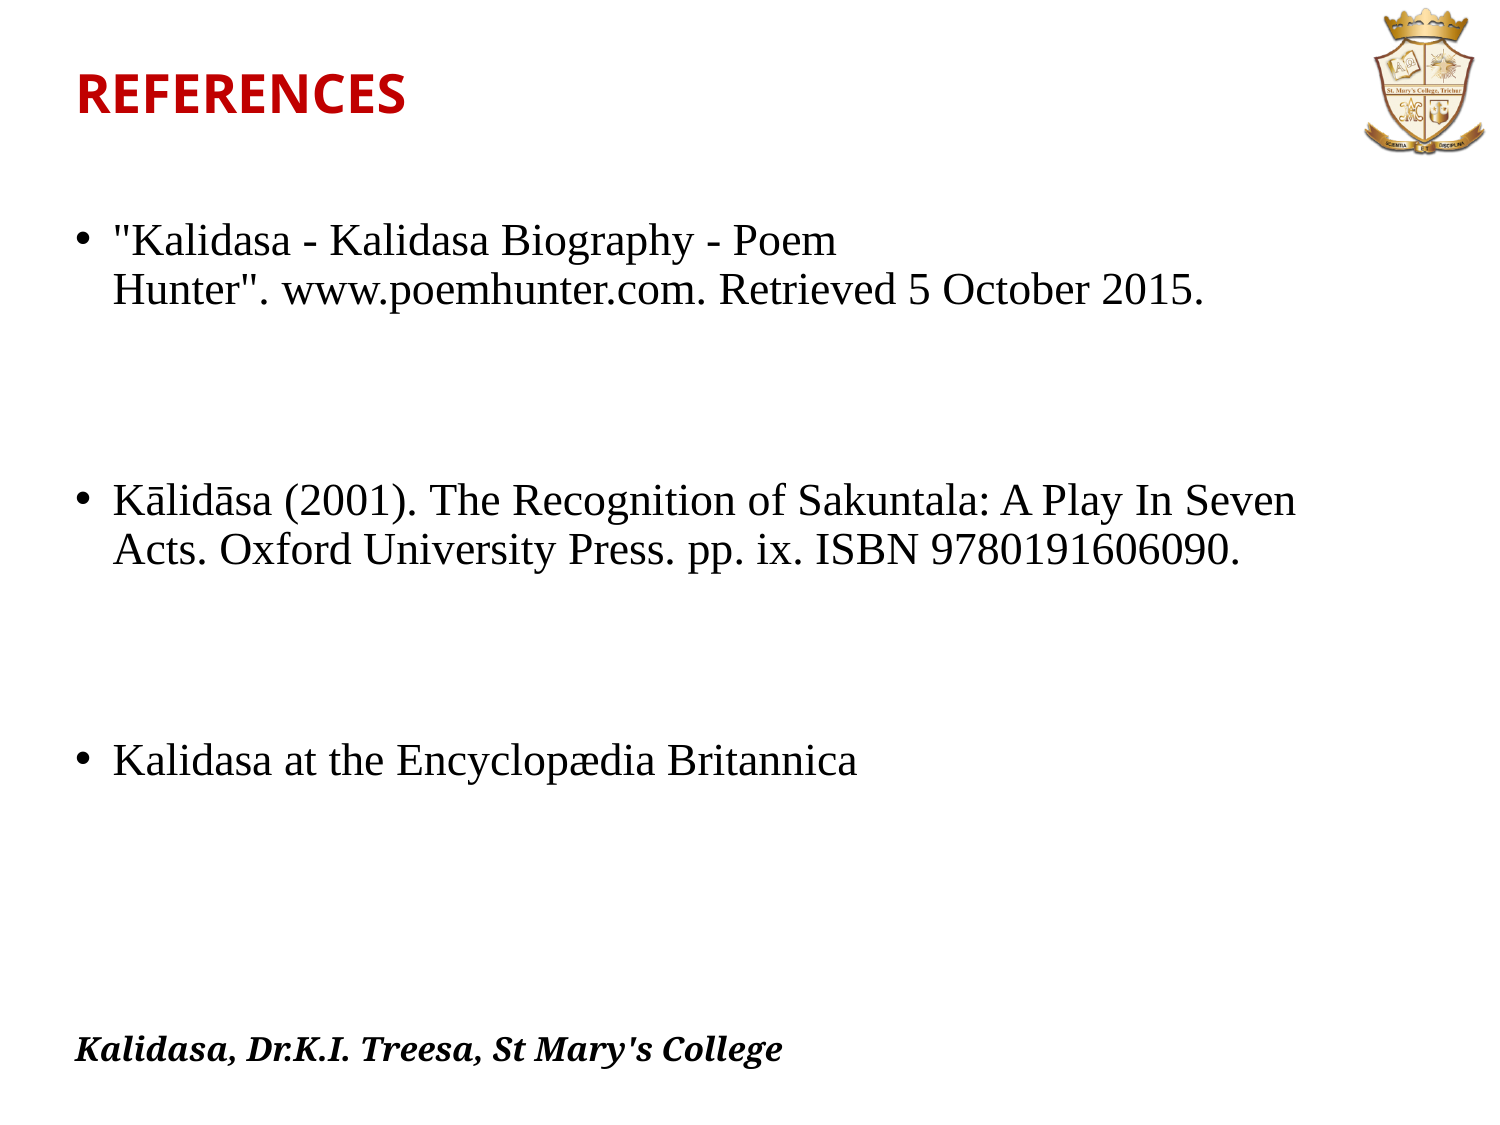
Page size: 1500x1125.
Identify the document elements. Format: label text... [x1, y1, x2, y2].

title REFERENCES [60, 59, 1355, 208]
list "Kalidasa - Kalidasa Biography - Poem Hunter". www.poemhunter.com. Retrieved 5 October 2015. Kālidāsa (2001). The Recognition of Sakuntala: A Play In Seven Acts. Oxford University Press. pp. ix. ISBN 9780191606090. Kalidasa at the Encyclopædia Britannica [60, 208, 1355, 922]
footer Kalidasa, Dr.K.I. Treesa, St Mary's College [60, 1020, 835, 1081]
picture [1342, 0, 1500, 179]
